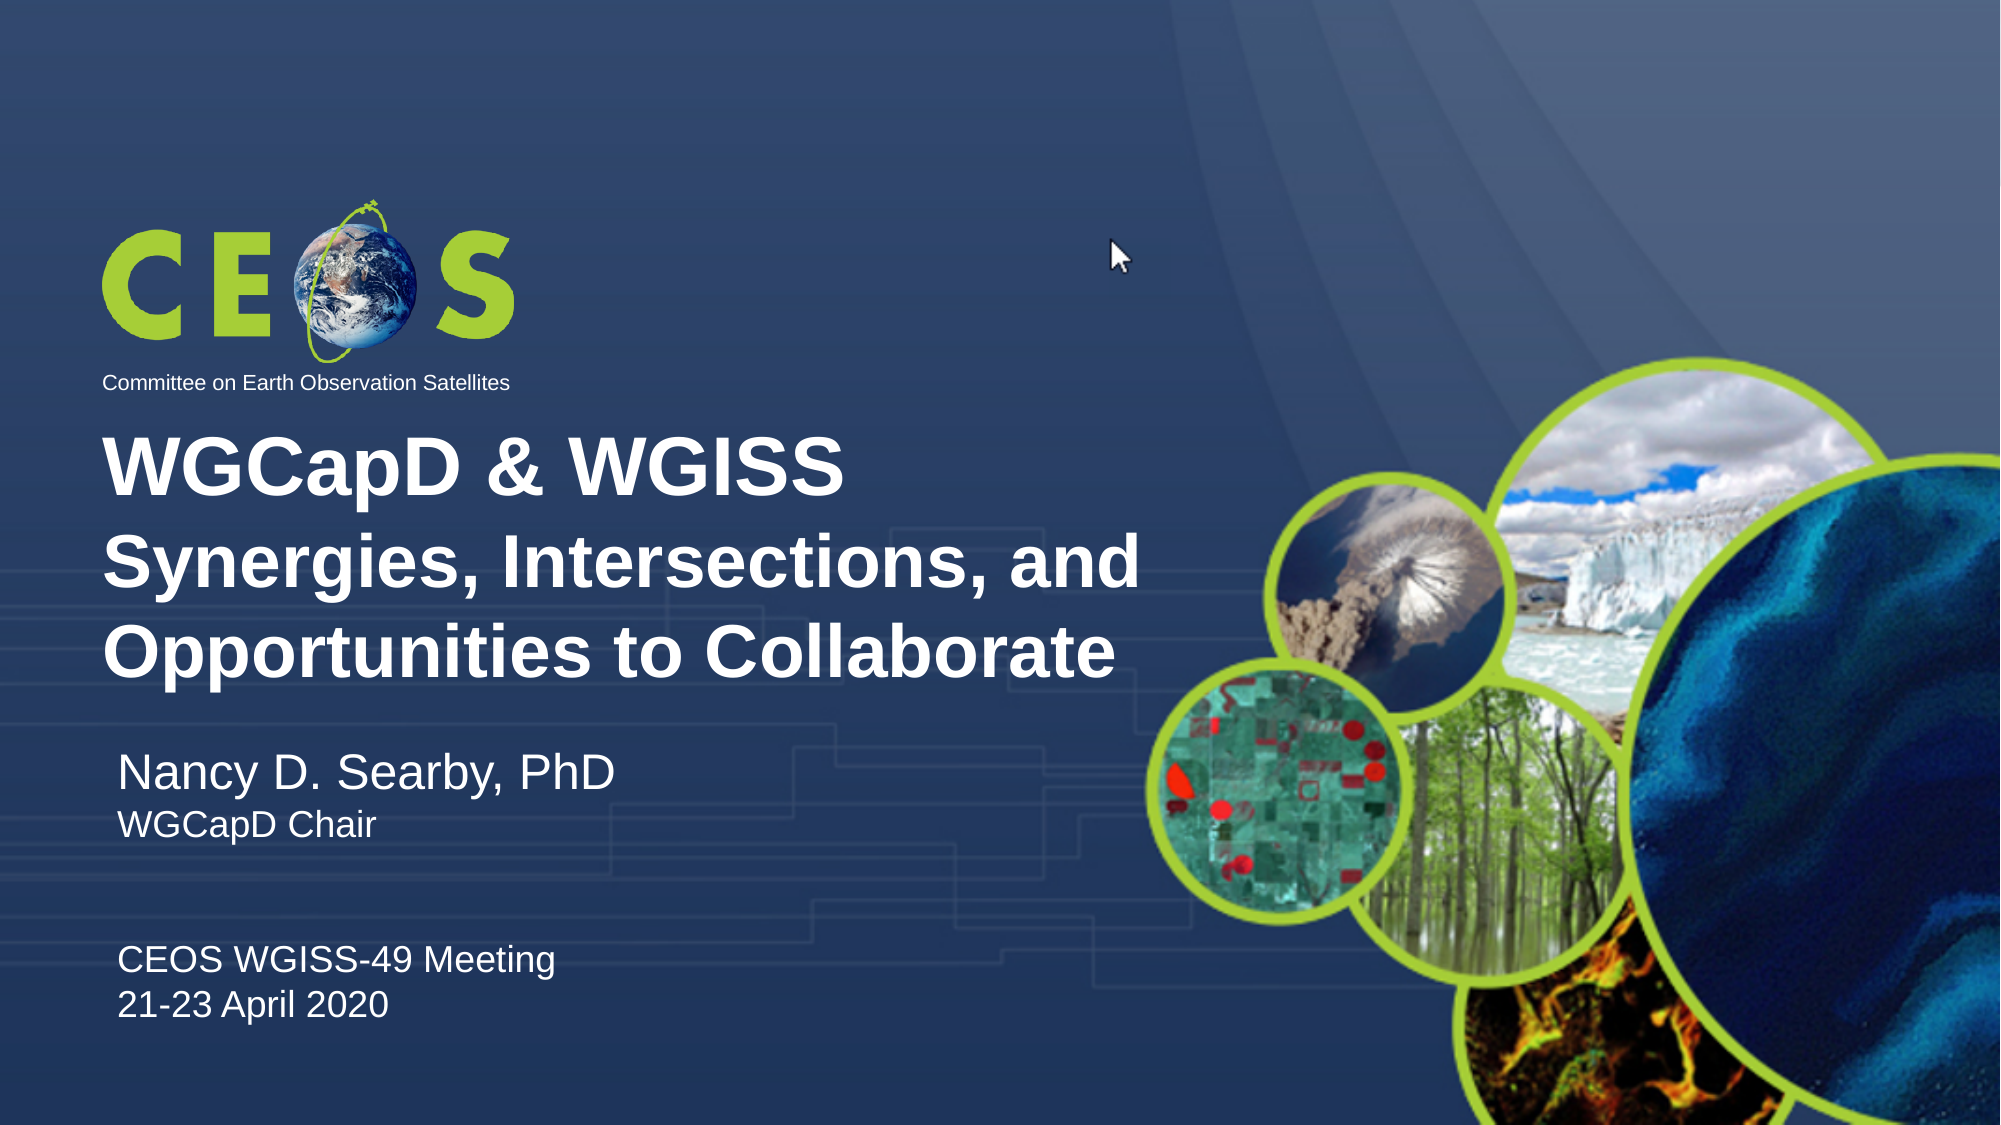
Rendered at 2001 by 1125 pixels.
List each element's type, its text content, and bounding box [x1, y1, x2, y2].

picture [1976, 530, 1984, 536]
subtitle Nancy D. Searby, PhD WGCapD Chair CEOS WGISS-49 Meeting 21-23 April 2020 [102, 732, 1445, 1066]
picture [1996, 491, 2001, 505]
picture [0, 0, 2001, 1125]
text_box WGCapD & WGISS Synergies, Intersections, and Opportunities to Collaborate [102, 412, 1233, 615]
picture [1989, 503, 1997, 510]
